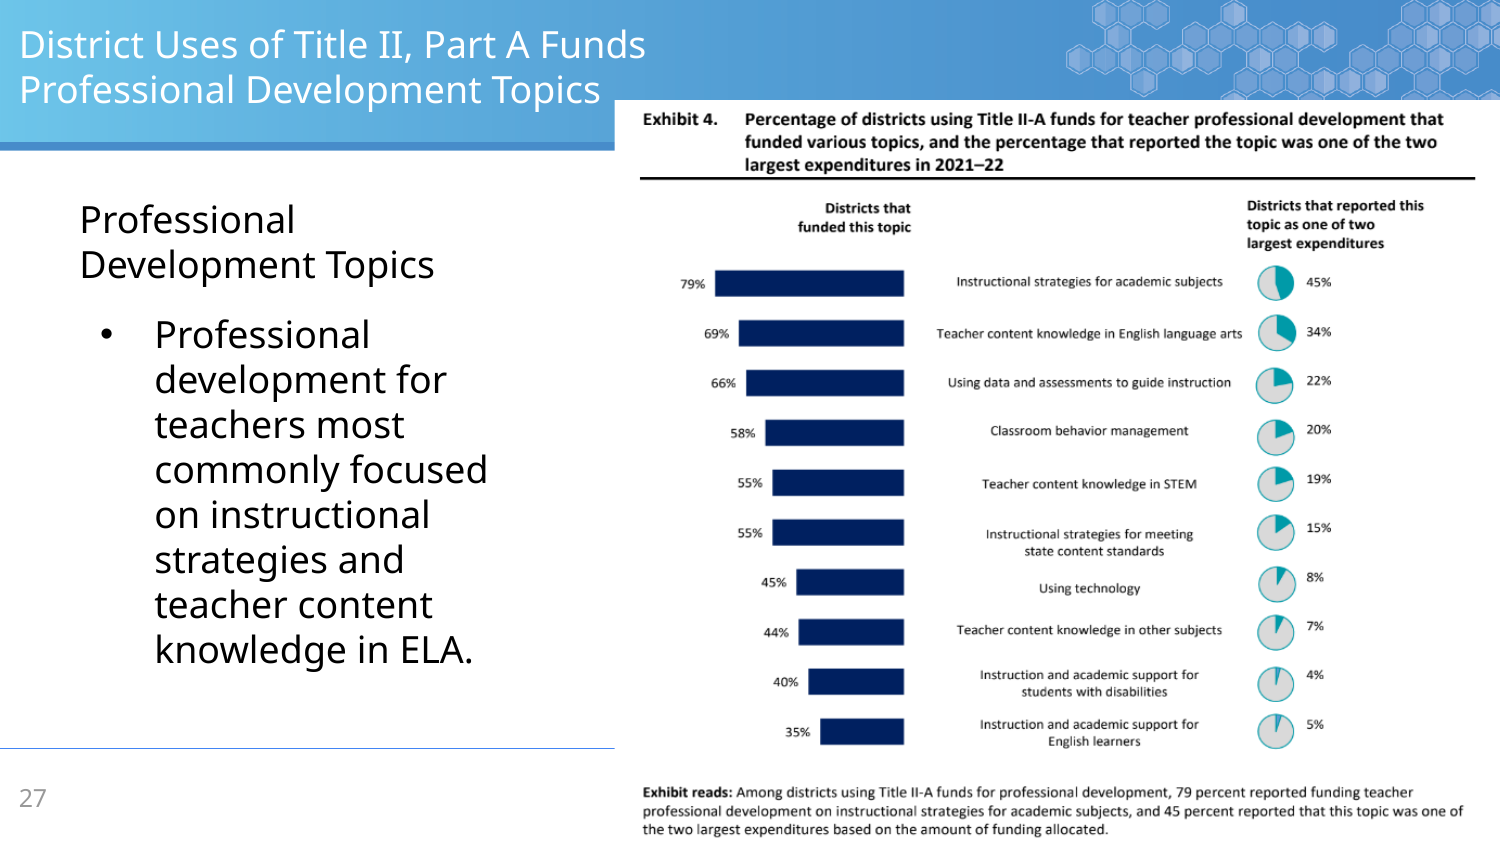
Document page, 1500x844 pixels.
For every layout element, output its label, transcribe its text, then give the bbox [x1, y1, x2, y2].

title District Uses of Title II, Part A Funds Professional Development Topics [18, 21, 764, 116]
picture [0, 0, 1500, 844]
slide_number 27 [18, 776, 76, 823]
list Professional Development Topics Professional development for teachers most commonly focused on instructional strategies and teacher content knowledge in ELA. [64, 180, 508, 791]
